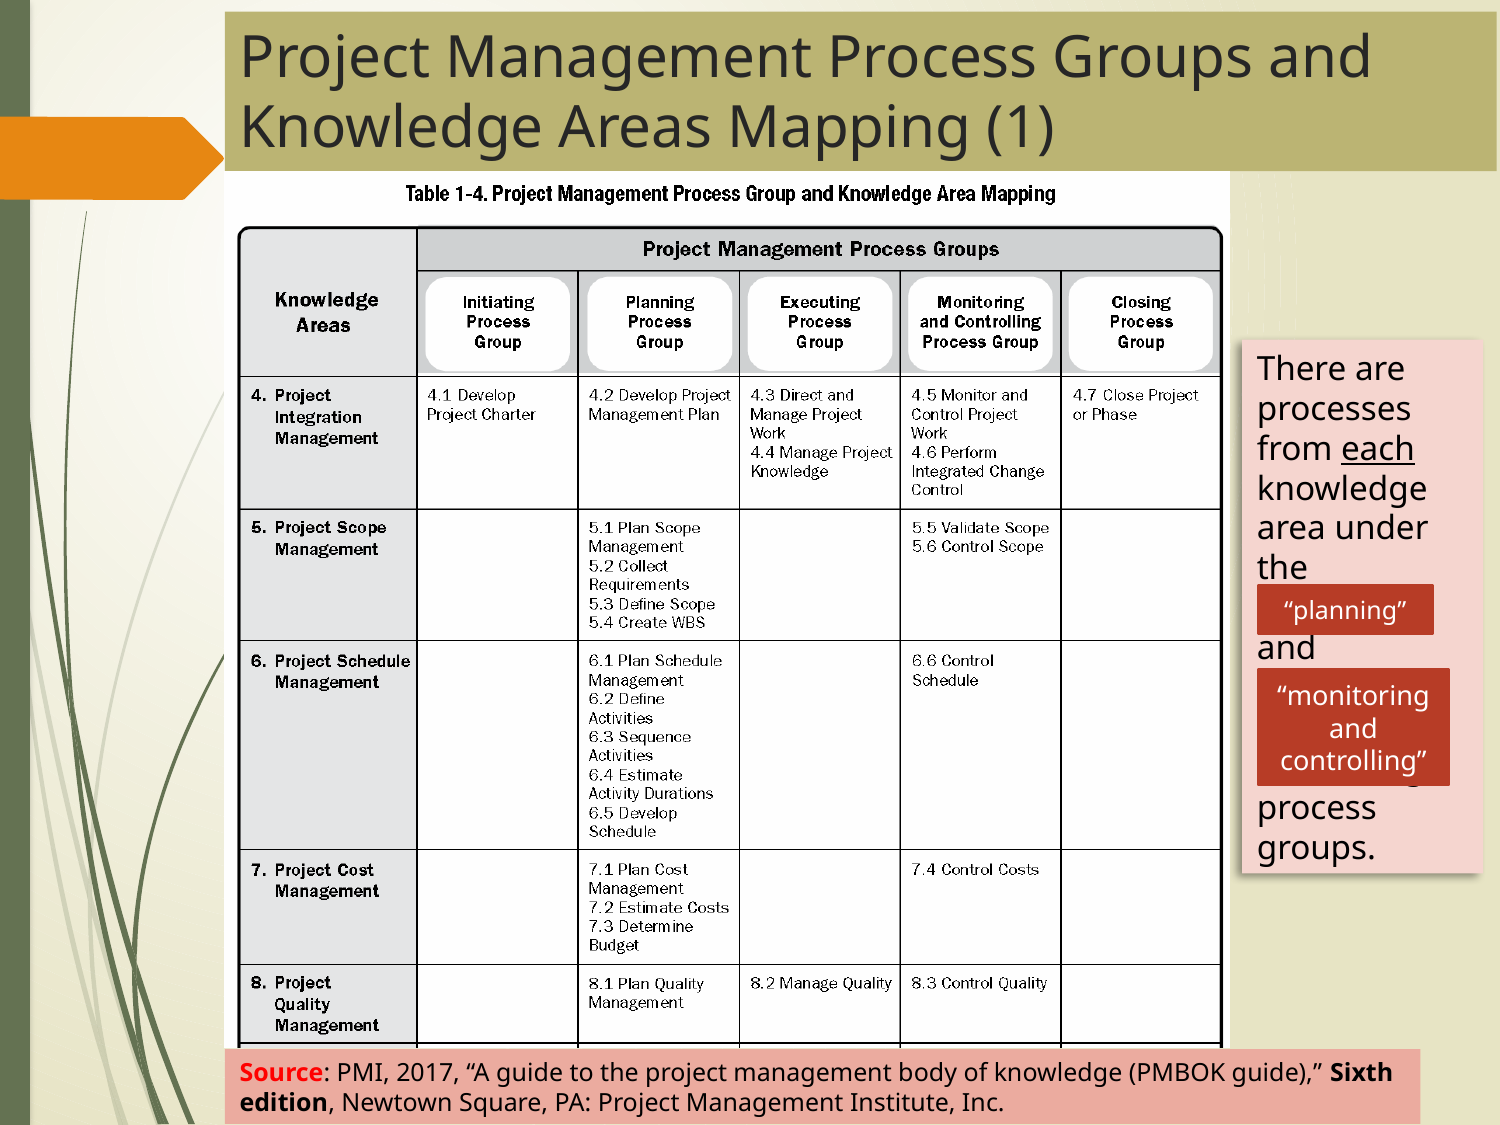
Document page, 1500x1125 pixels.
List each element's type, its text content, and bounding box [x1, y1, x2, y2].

text_box “monitoring and controlling” [1257, 668, 1450, 786]
text_box Source: PMI, 2017, “A guide to the project management body of knowledge (PMBOK guide),” Sixth edition, Newtown Square, PA: Project Management Institute, Inc. [224, 1049, 1421, 1124]
title Project Management Process Groups and Knowledge Areas Mapping (1) [224, 11, 1497, 172]
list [223, 170, 1230, 1048]
text_box “planning” [1257, 584, 1434, 635]
text_box There are processes from each knowledge area under the “planning” and “monitoring and controlling” process groups. [1242, 339, 1484, 874]
